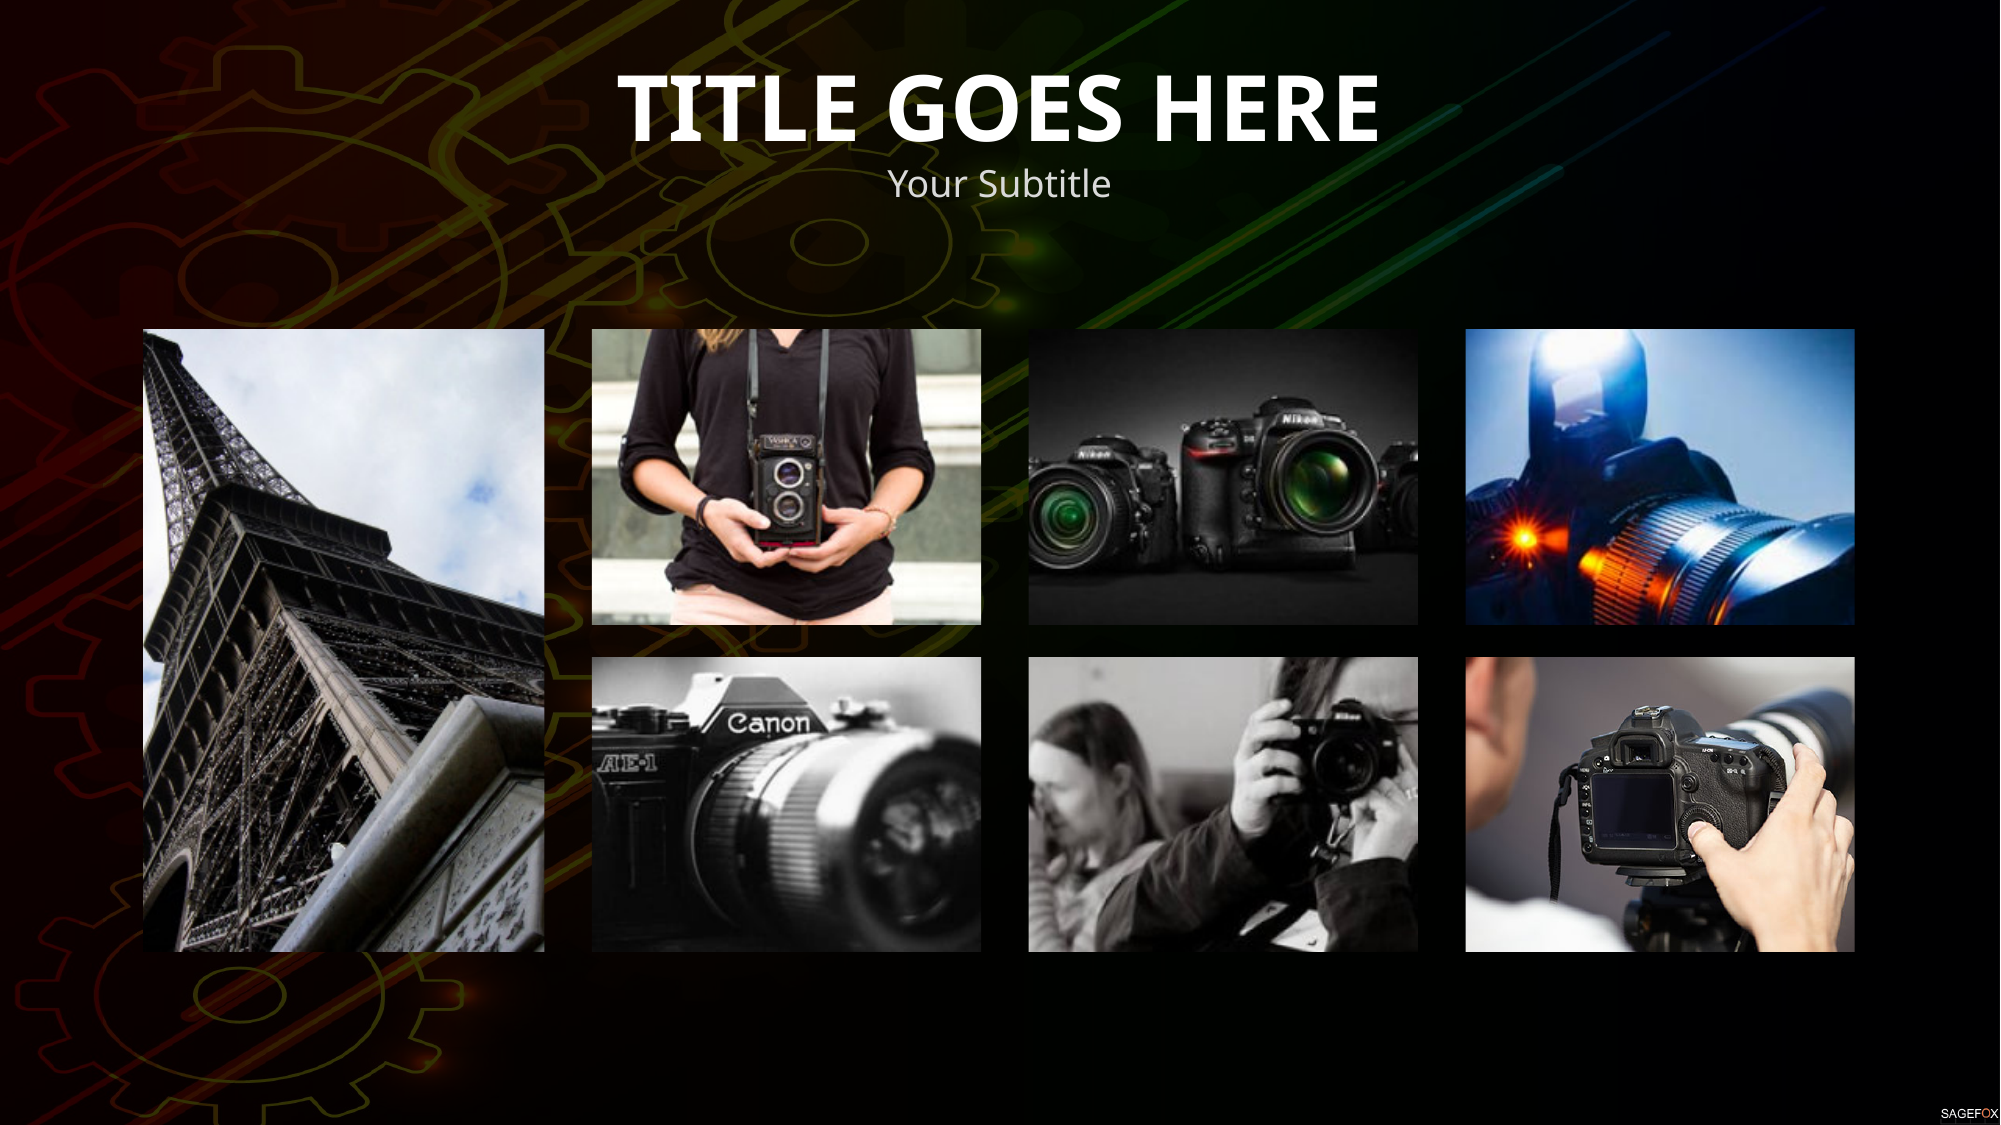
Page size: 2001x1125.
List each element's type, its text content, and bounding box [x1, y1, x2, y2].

text_box TITLE GOES HERE Your Subtitle [548, 42, 1452, 212]
picture [0, 0, 2001, 1125]
